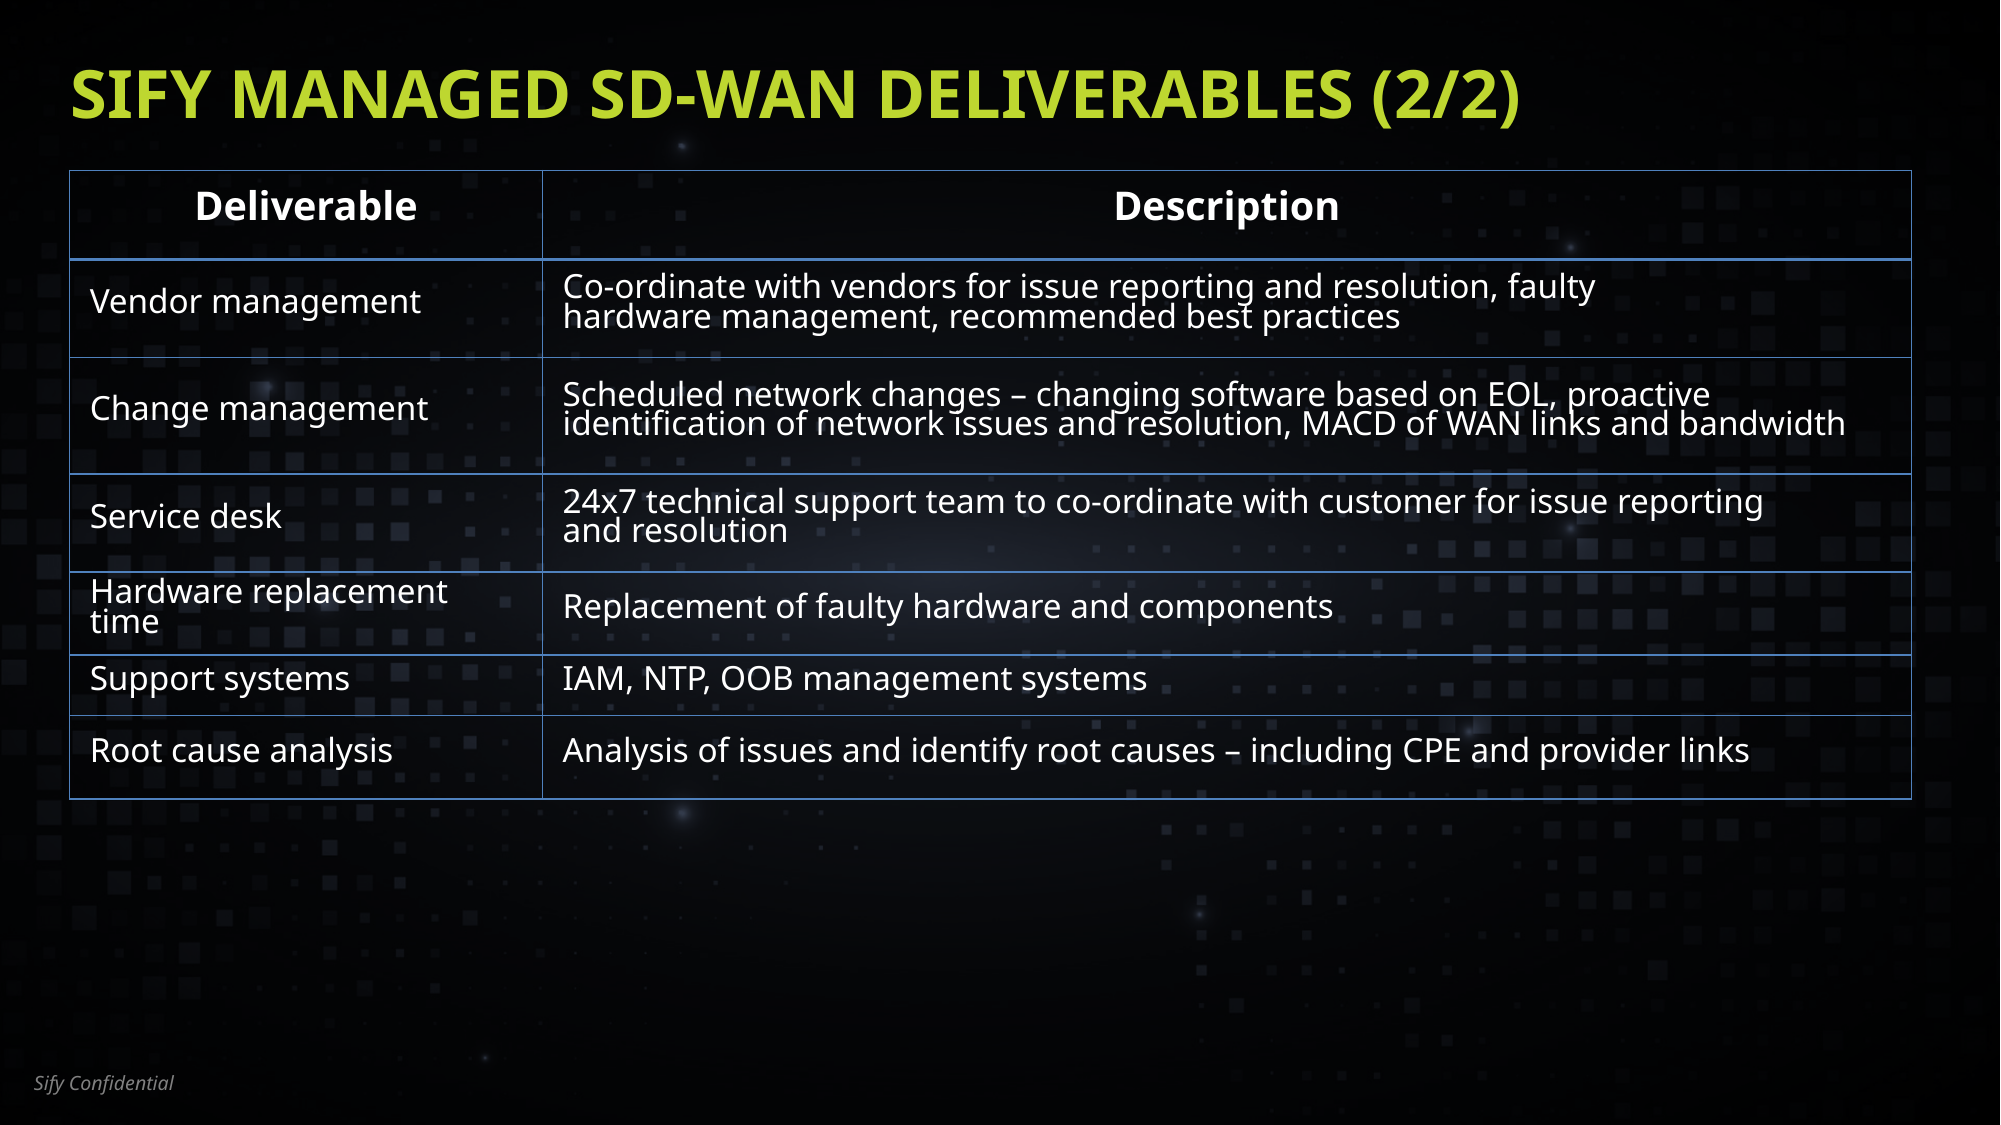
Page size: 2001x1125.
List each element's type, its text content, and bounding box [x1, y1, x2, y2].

title Sify Managed SD-WAN DELIVERABLES (2/2) [70, 43, 1930, 140]
table_cell Change management [70, 358, 542, 473]
table_cell Root cause analysis [70, 716, 542, 798]
table_cell 24x7 technical support team to co-ordinate with customer for issue reporting and resolution [543, 475, 1911, 571]
table_header Deliverable [70, 171, 542, 258]
table_cell Replacement of faulty hardware and components [543, 573, 1911, 654]
table_cell Scheduled network changes – changing software based on EOL, proactive identification of network issues and resolution, MACD of WAN links and bandwidth [543, 358, 1911, 473]
table_cell Co-ordinate with vendors for issue reporting and resolution, faulty hardware management, recommended best practices [543, 261, 1911, 357]
table_cell Hardware replacement time [70, 573, 542, 654]
table_cell Service desk [70, 475, 542, 571]
table_header Description [543, 171, 1911, 258]
table_cell Analysis of issues and identify root causes – including CPE and provider links [543, 716, 1911, 798]
table_cell Vendor management [70, 261, 542, 357]
table_cell Support systems [70, 656, 542, 715]
table_cell IAM, NTP, OOB management systems [543, 656, 1911, 715]
